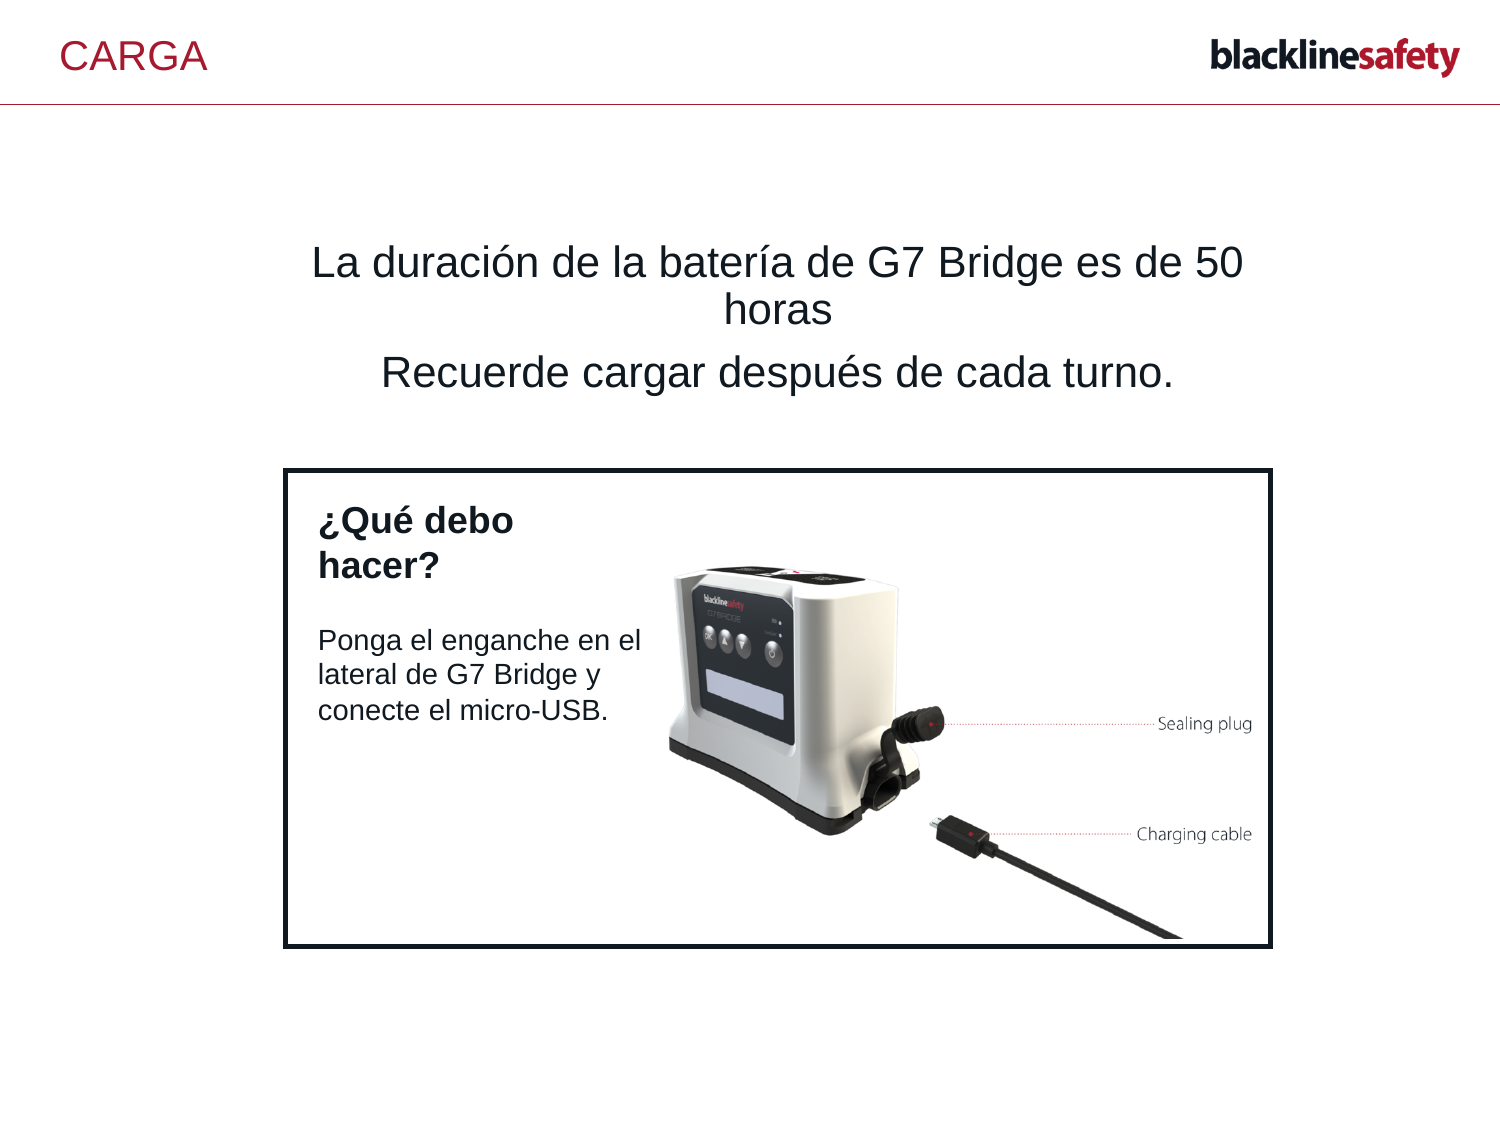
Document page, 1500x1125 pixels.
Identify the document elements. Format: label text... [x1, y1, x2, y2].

picture [622, 492, 1277, 939]
text_box [284, 470, 1272, 948]
title CARGA [44, 19, 1102, 95]
list La duración de la batería de G7 Bridge es de 50 horas Recuerde cargar después de cada turno. [285, 232, 1271, 410]
picture [1211, 38, 1460, 78]
